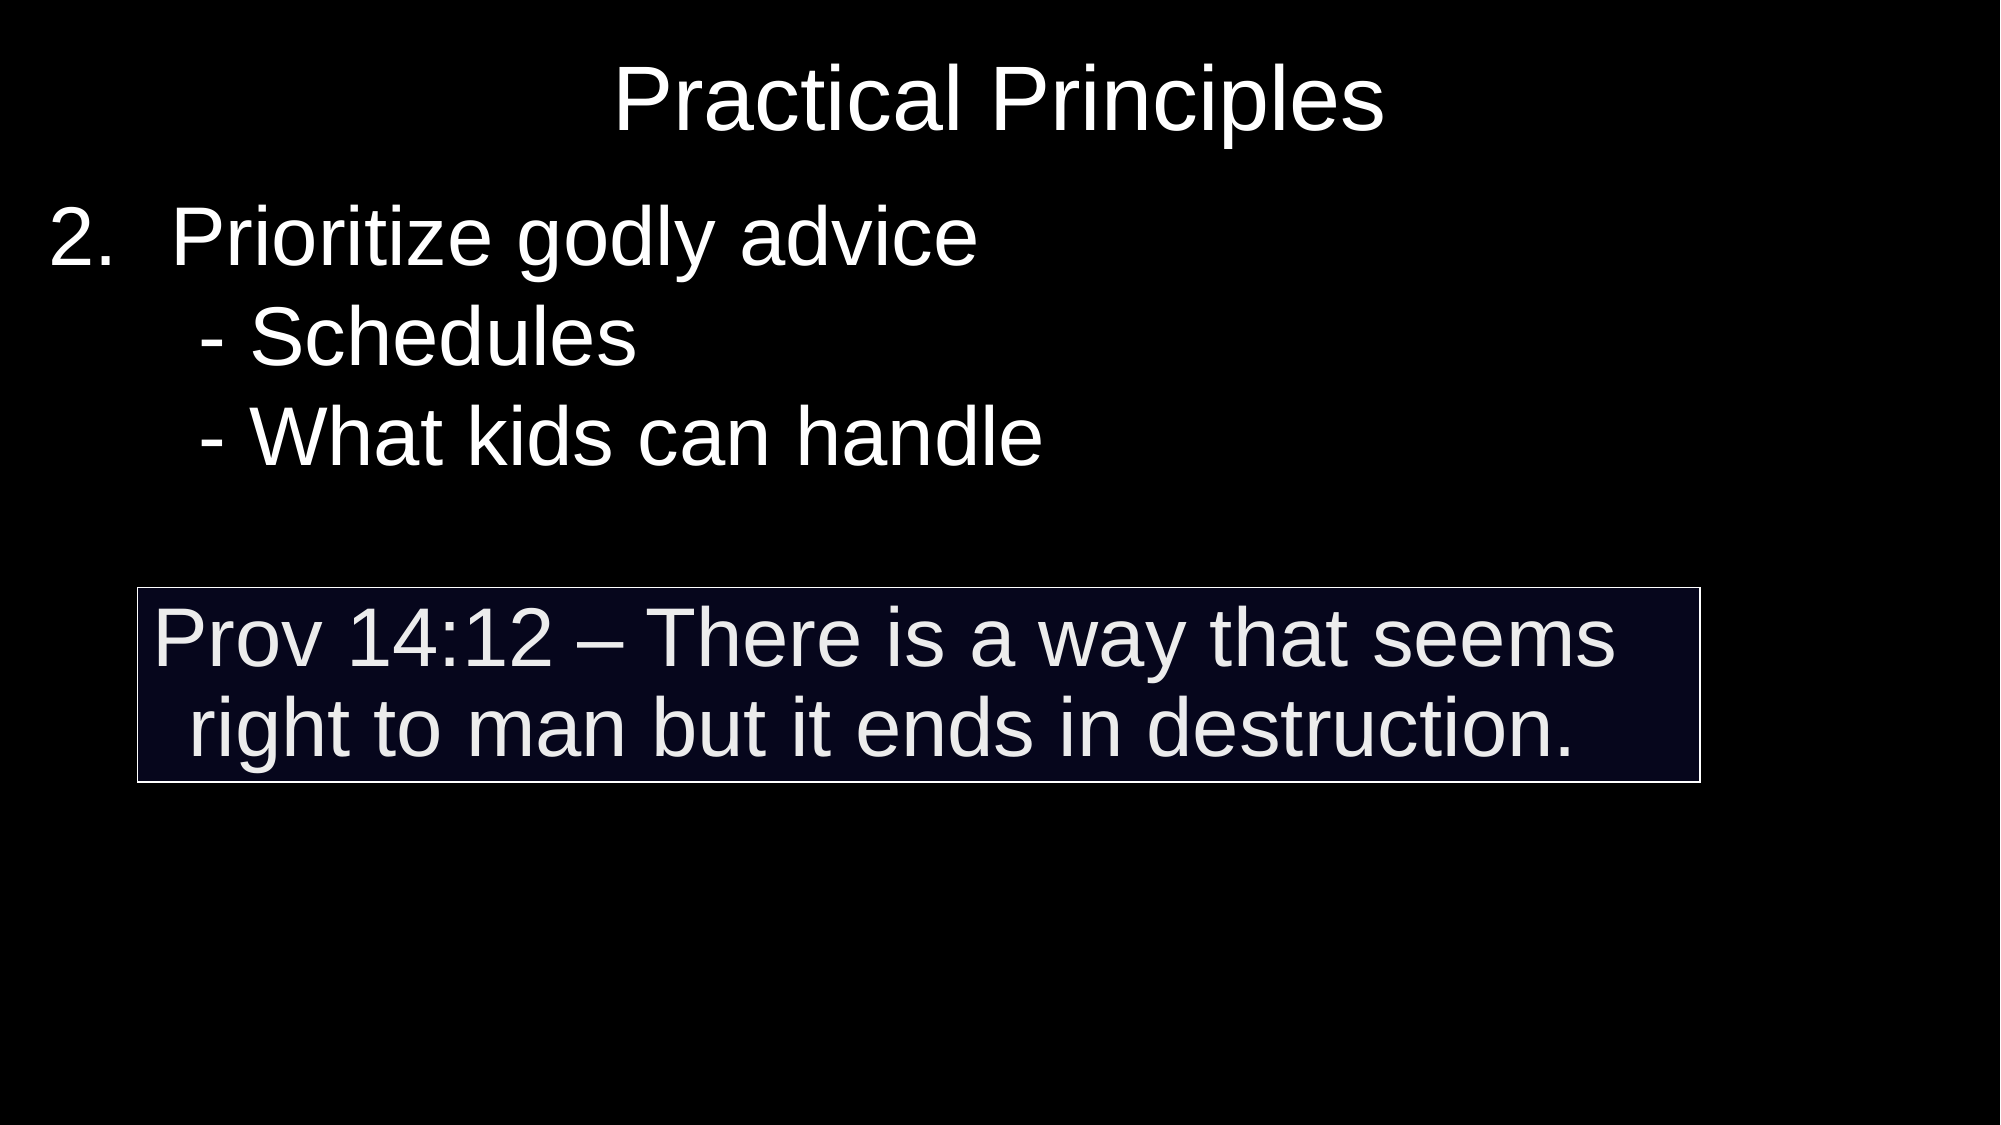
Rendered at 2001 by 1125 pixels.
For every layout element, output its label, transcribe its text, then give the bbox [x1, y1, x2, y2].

text_box Prov 14:12 – There is a way that seems right to man but it ends in destruction. [137, 587, 1700, 783]
title Practical Principles [33, 24, 1967, 163]
list Prioritize godly advice - Schedules - What kids can handle [33, 174, 1967, 1088]
